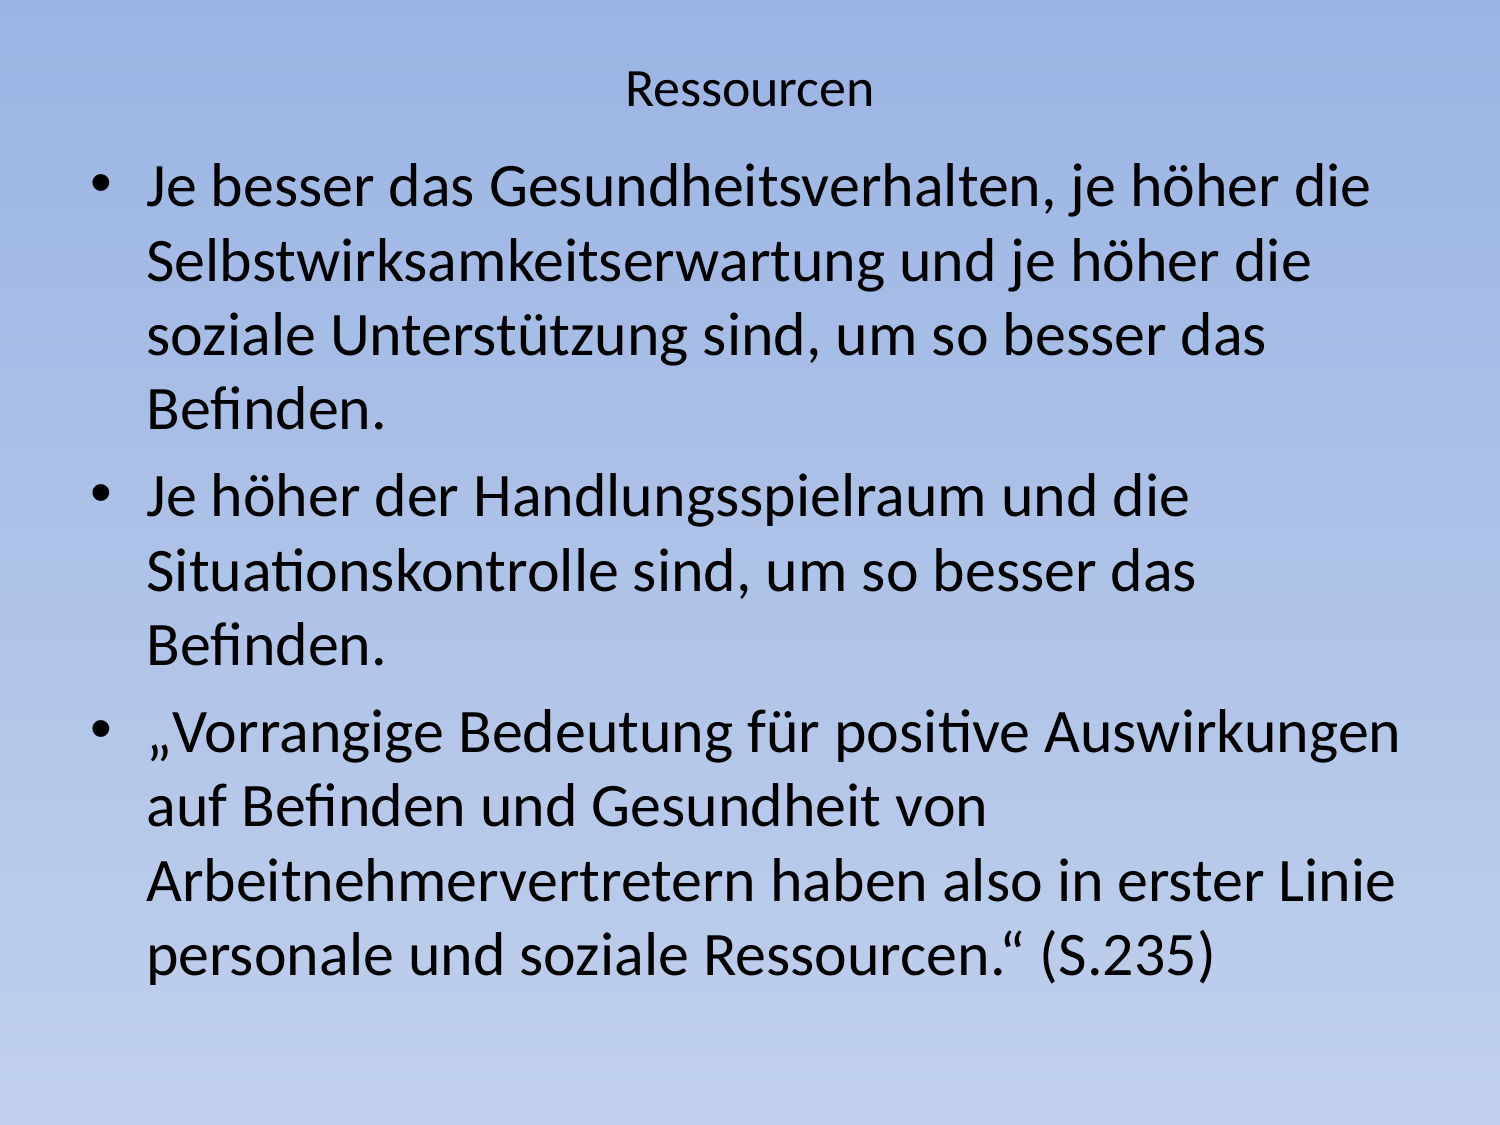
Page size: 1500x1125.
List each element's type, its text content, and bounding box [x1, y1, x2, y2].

title Ressourcen [74, 44, 1426, 126]
list Je besser das Gesundheitsverhalten, je höher die Selbstwirksamkeitserwartung und je höher die soziale Unterstützung sind, um so besser das Befinden. Je höher der Handlungsspielraum und die Situationskontrolle sind, um so besser das Befinden. „Vorrangige Bedeutung für positive Auswirkungen auf Befinden und Gesundheit von Arbeitnehmervertretern haben also in erster Linie personale und soziale Ressourcen.“ (S.235) [74, 136, 1426, 1006]
